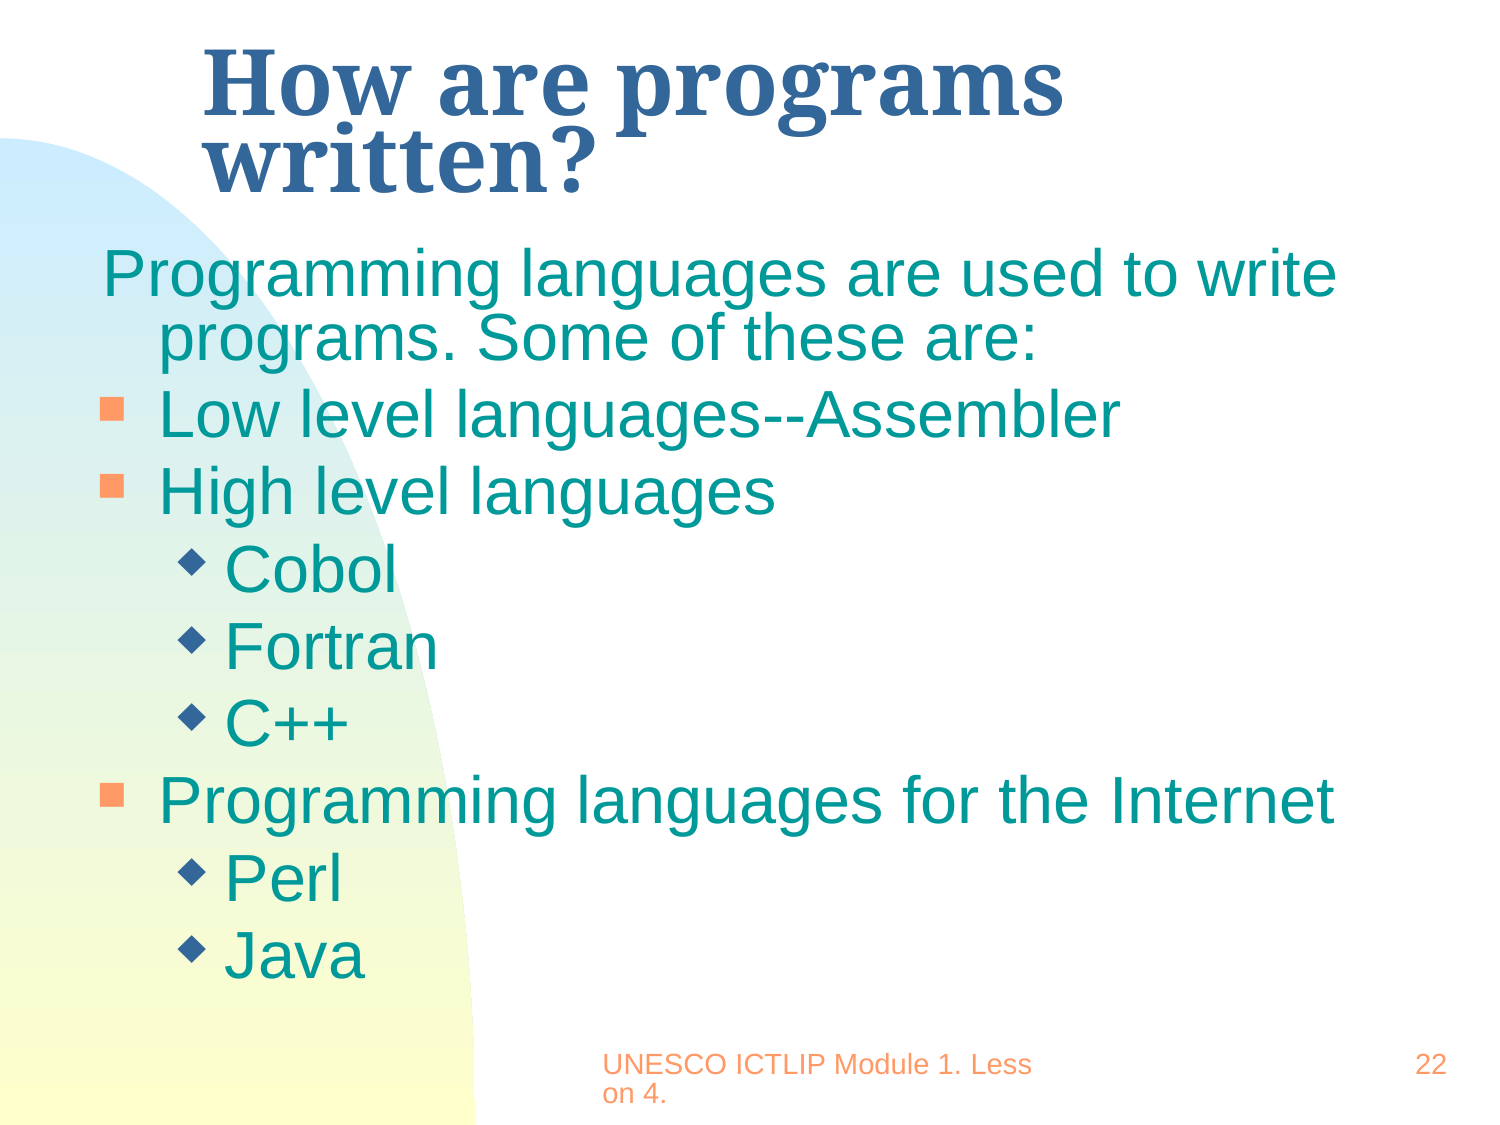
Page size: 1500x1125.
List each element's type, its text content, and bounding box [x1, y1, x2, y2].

slide_number 22 [1149, 1024, 1463, 1101]
title How are programs written? [187, 37, 1313, 226]
footer UNESCO ICTLIP Module 1. Lesson 4. [587, 1051, 1063, 1101]
list Programming languages are used to write programs. Some of these are: Low level languages--Assembler High level languages Cobol Fortran C++ Programming languages for the Internet Perl Java [87, 237, 1451, 1051]
